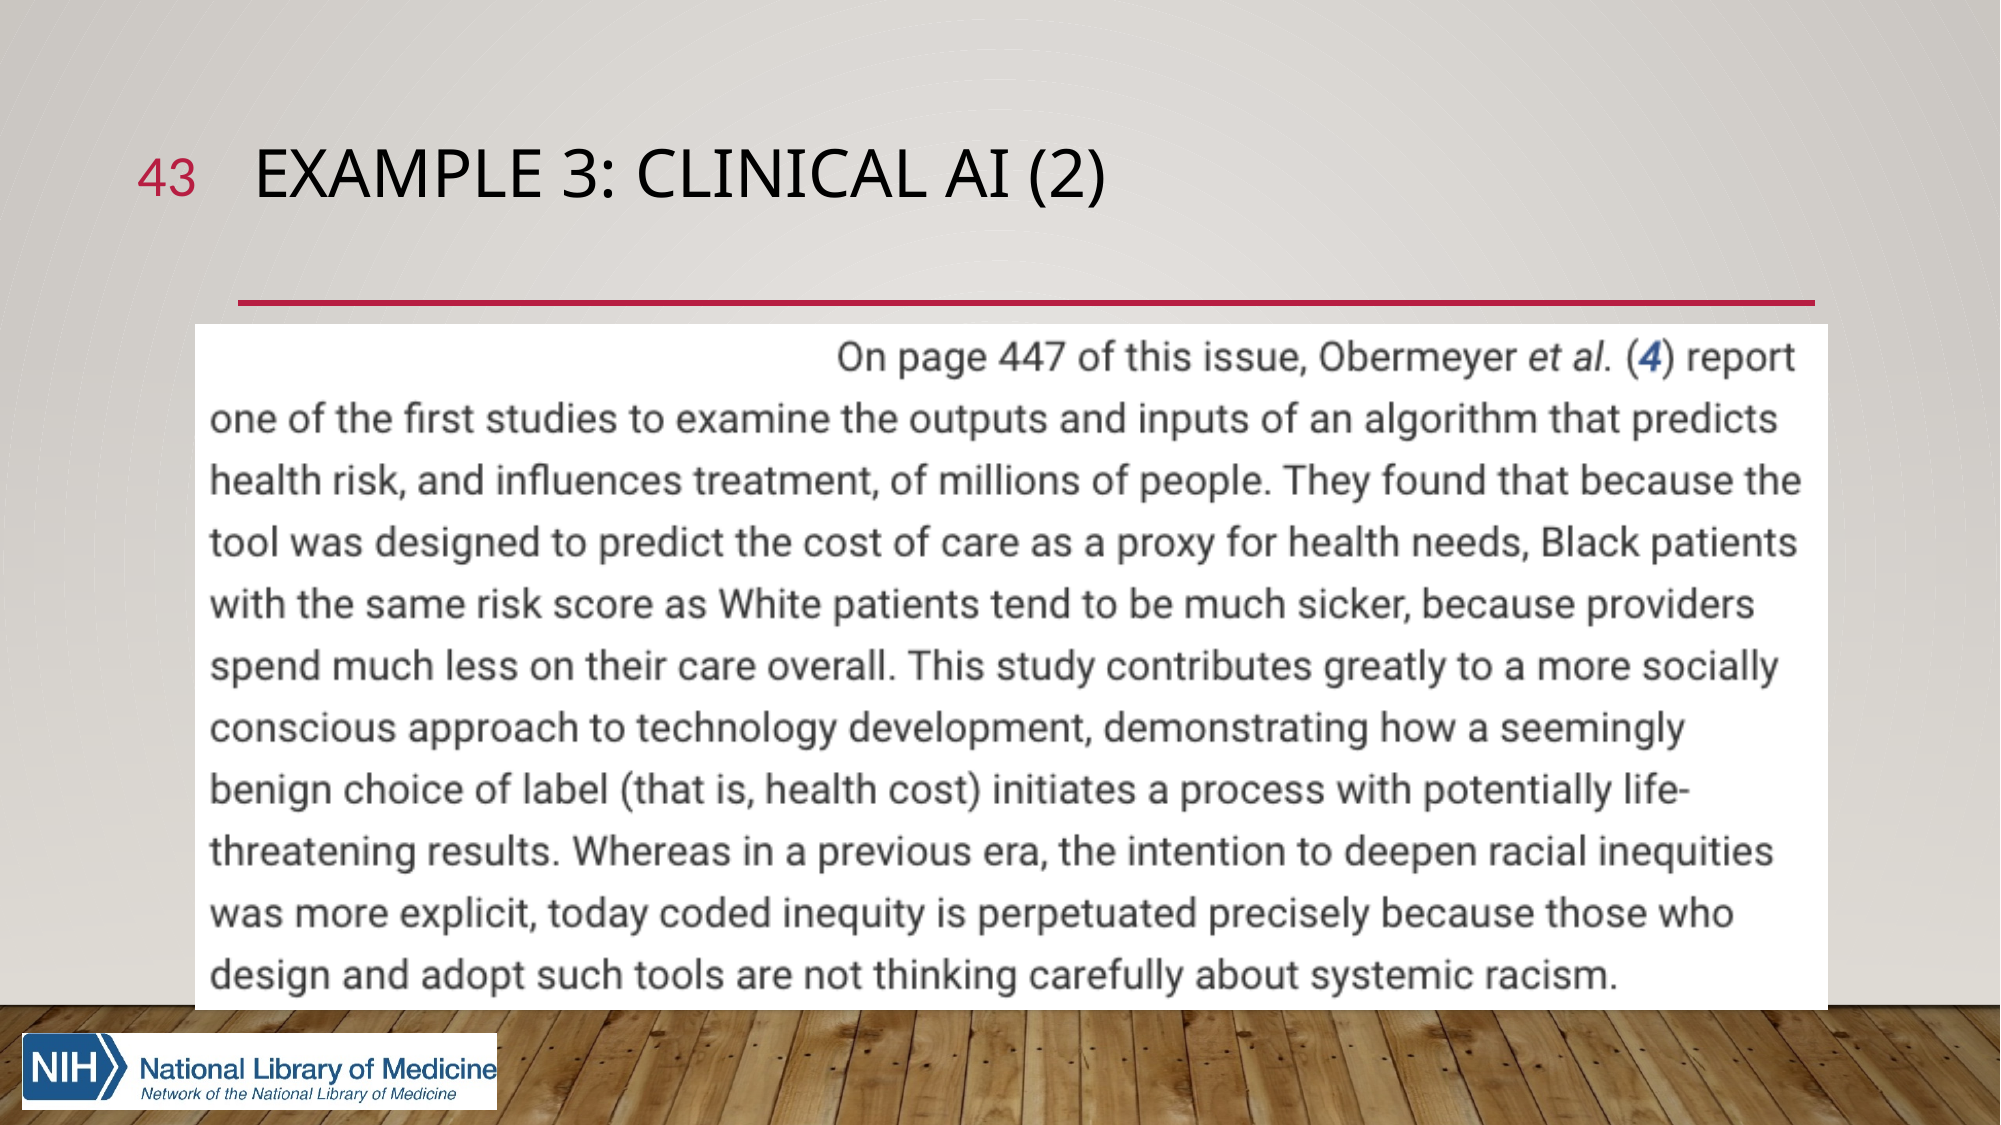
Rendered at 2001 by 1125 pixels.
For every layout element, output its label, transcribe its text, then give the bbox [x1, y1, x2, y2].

title Example 3: Clinical AI (2) [238, 131, 1814, 305]
picture [0, 324, 2000, 1125]
slide_number 43 [78, 131, 212, 214]
